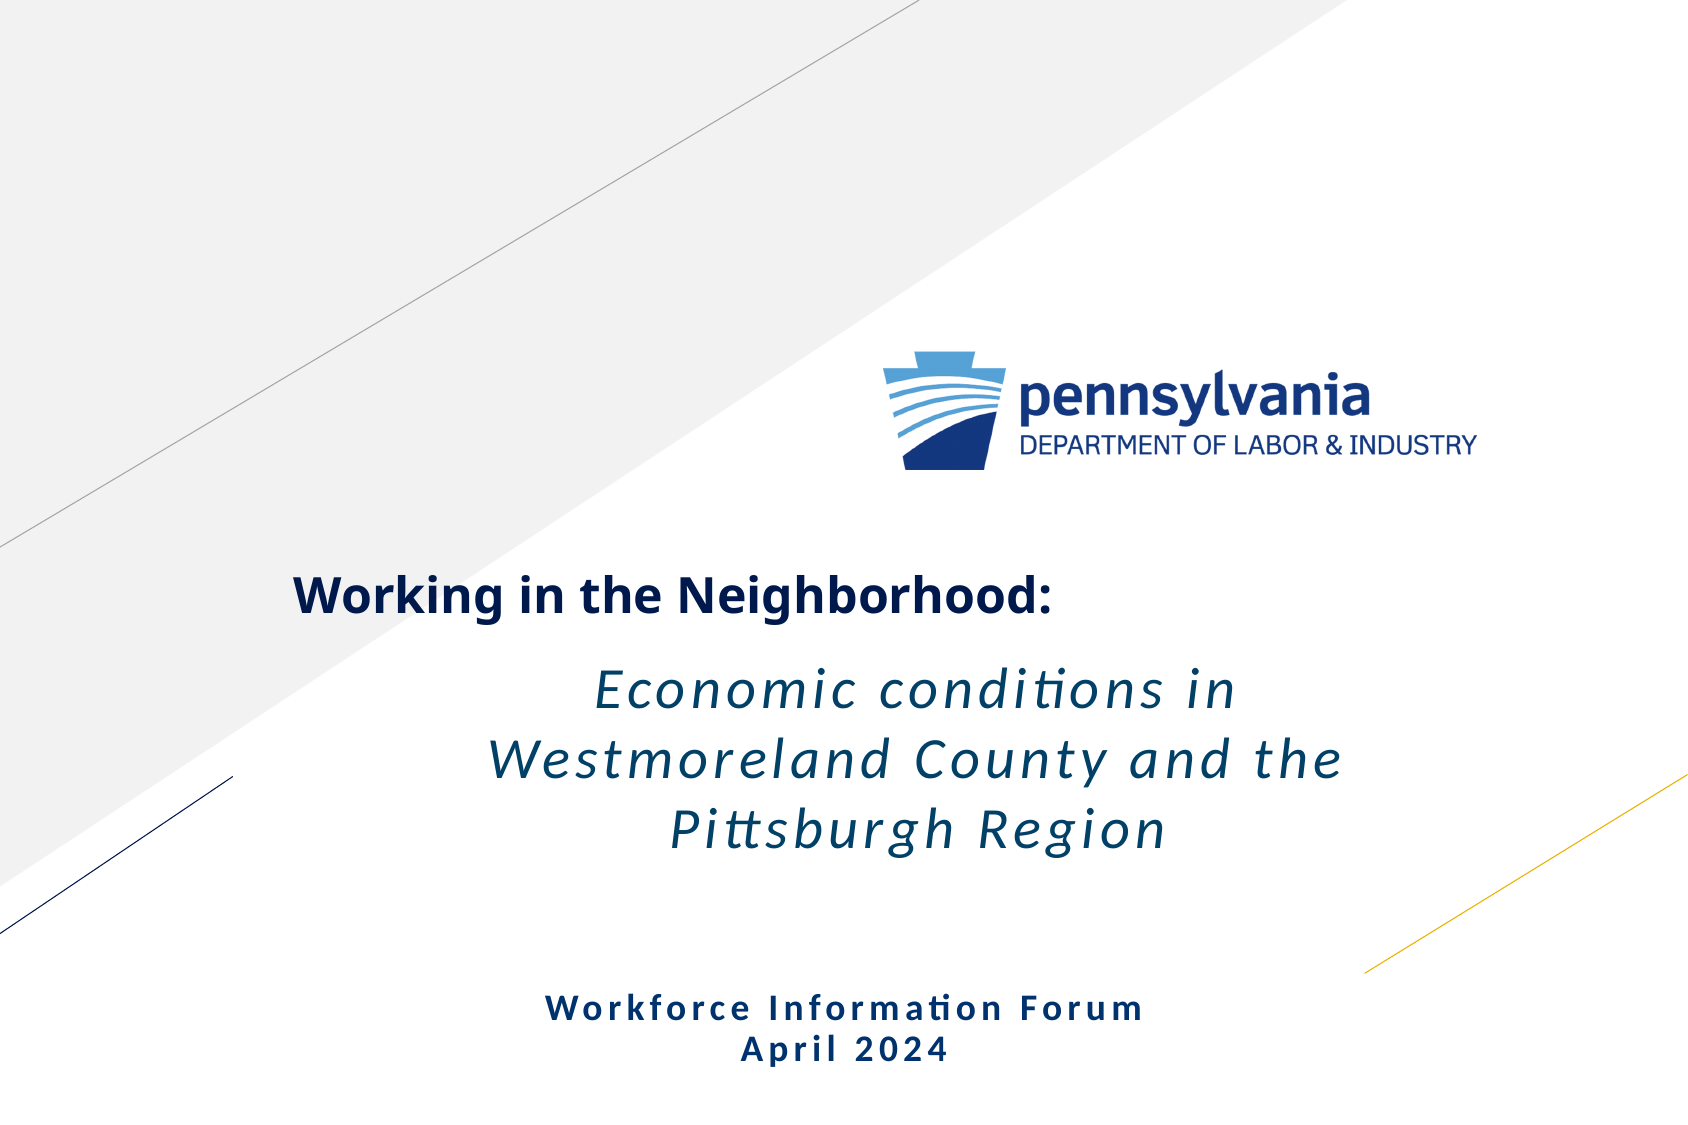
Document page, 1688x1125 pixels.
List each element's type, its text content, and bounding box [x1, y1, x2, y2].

title Working in the Neighborhood: [265, 530, 1571, 625]
picture [846, 243, 1514, 578]
text_box Workforce Information Forum April 2024 [0, 981, 1688, 1076]
subtitle Economic conditions in Westmoreland County and the Pittsburgh Region [433, 643, 1403, 846]
